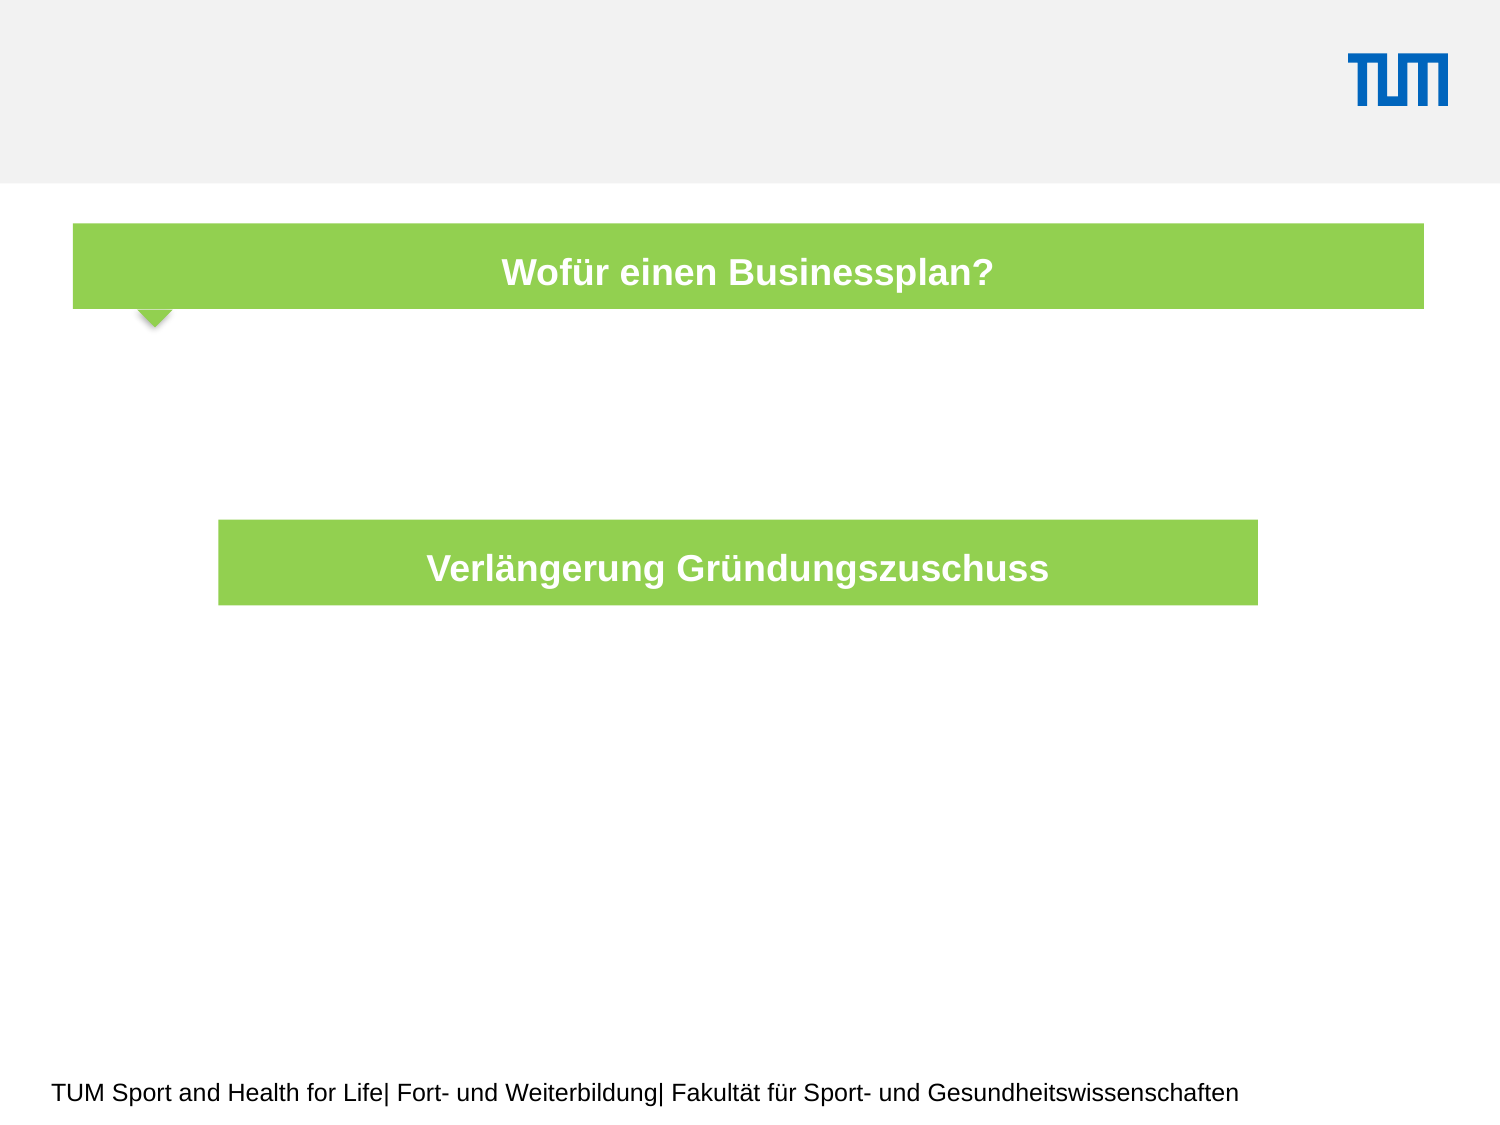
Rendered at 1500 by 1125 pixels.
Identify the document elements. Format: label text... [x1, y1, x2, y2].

text_box Verlängerung Gründungszuschuss [218, 519, 1258, 606]
list Wofür einen Businessplan? [72, 223, 1424, 309]
